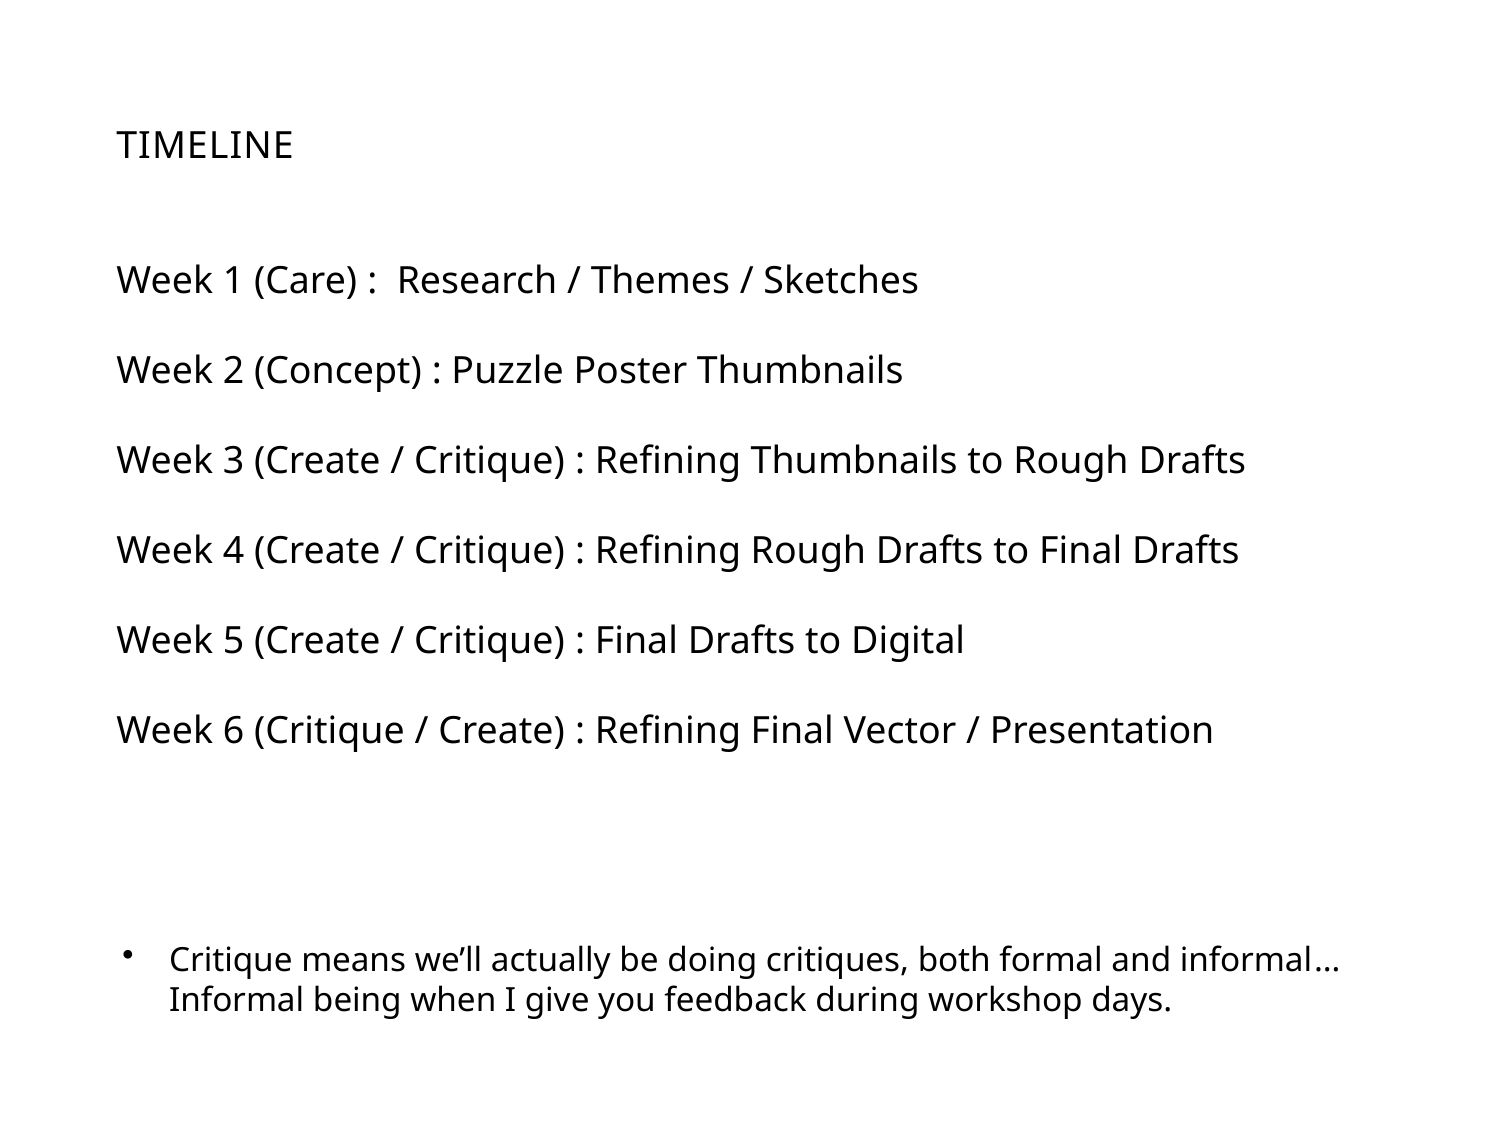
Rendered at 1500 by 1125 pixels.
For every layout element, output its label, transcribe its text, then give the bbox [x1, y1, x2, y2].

text_box TIMELINE Week 1 (Care) : Research / Themes / Sketches Week 2 (Concept) : Puzzle Poster Thumbnails Week 3 (Create / Critique) : Refining Thumbnails to Rough Drafts Week 4 (Create / Critique) : Refining Rough Drafts to Final Drafts Week 5 (Create / Critique) : Final Drafts to Digital Week 6 (Critique / Create) : Refining Final Vector / Presentation [101, 113, 1262, 804]
text_box Critique means we’ll actually be doing critiques, both formal and informal… Informal being when I give you feedback during workshop days. [107, 931, 1370, 1026]
